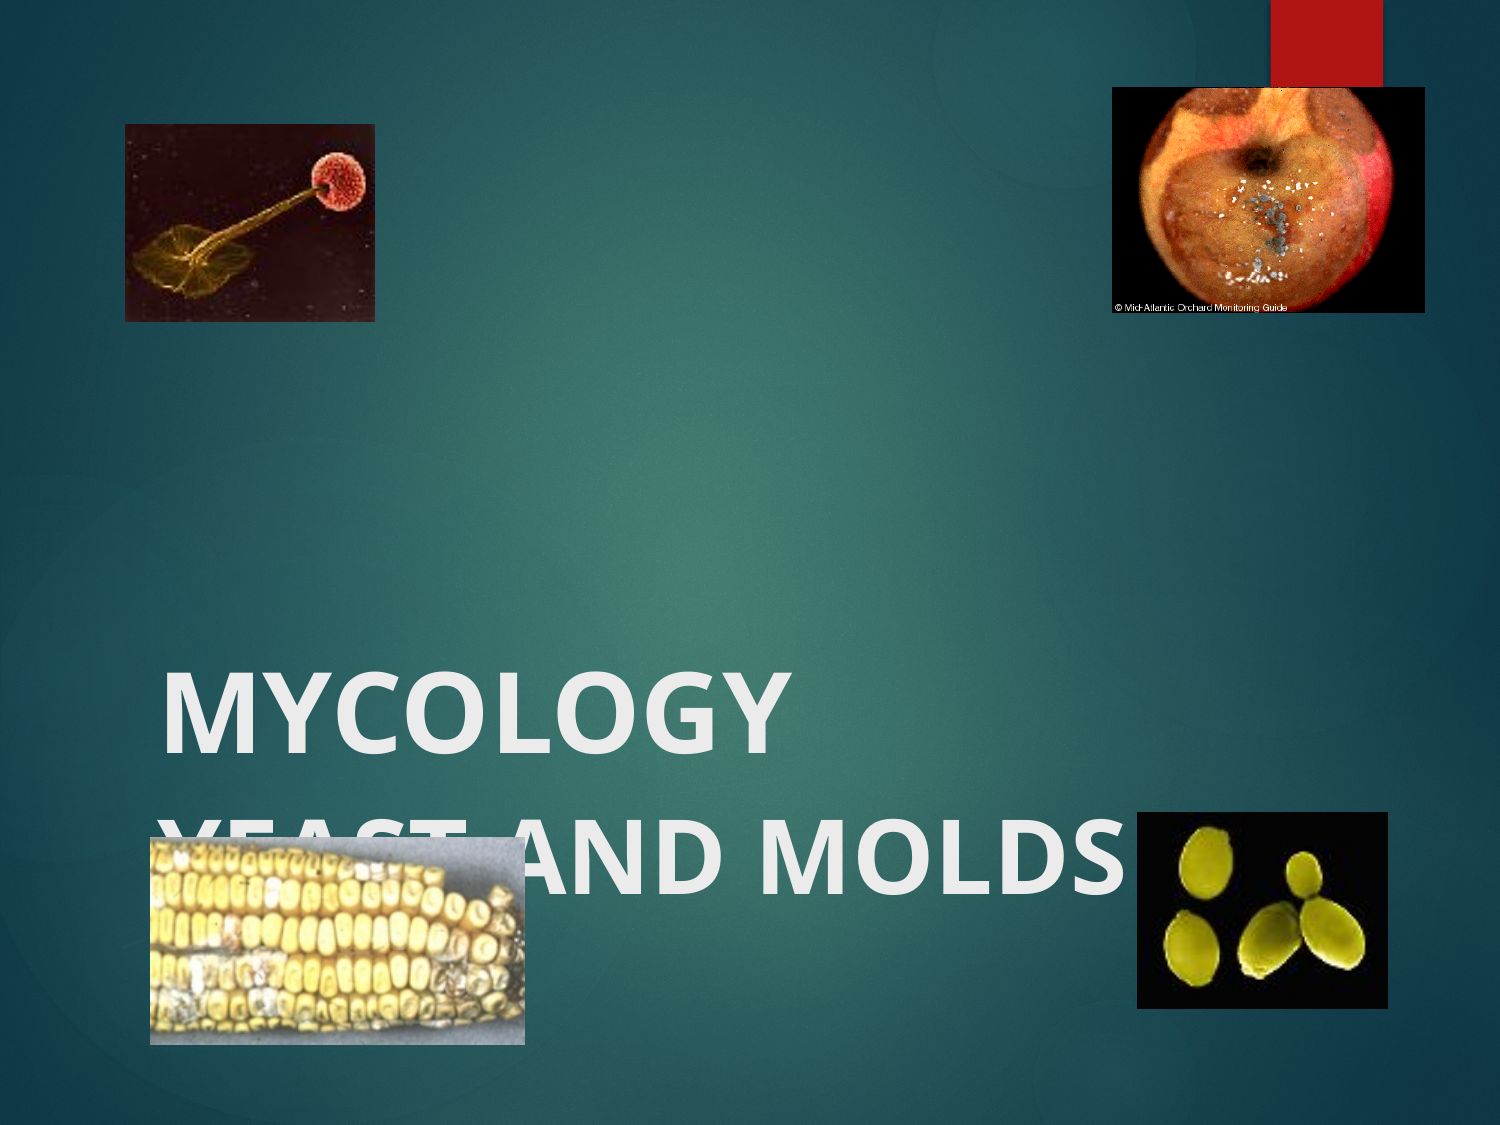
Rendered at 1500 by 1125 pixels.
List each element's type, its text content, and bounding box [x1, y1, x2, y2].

subtitle Yeast and Molds [142, 783, 1229, 925]
picture [149, 837, 526, 1045]
title MYCOLOGY [142, 237, 1229, 783]
picture [124, 124, 376, 322]
picture [1137, 812, 1388, 1010]
picture [1112, 87, 1426, 313]
